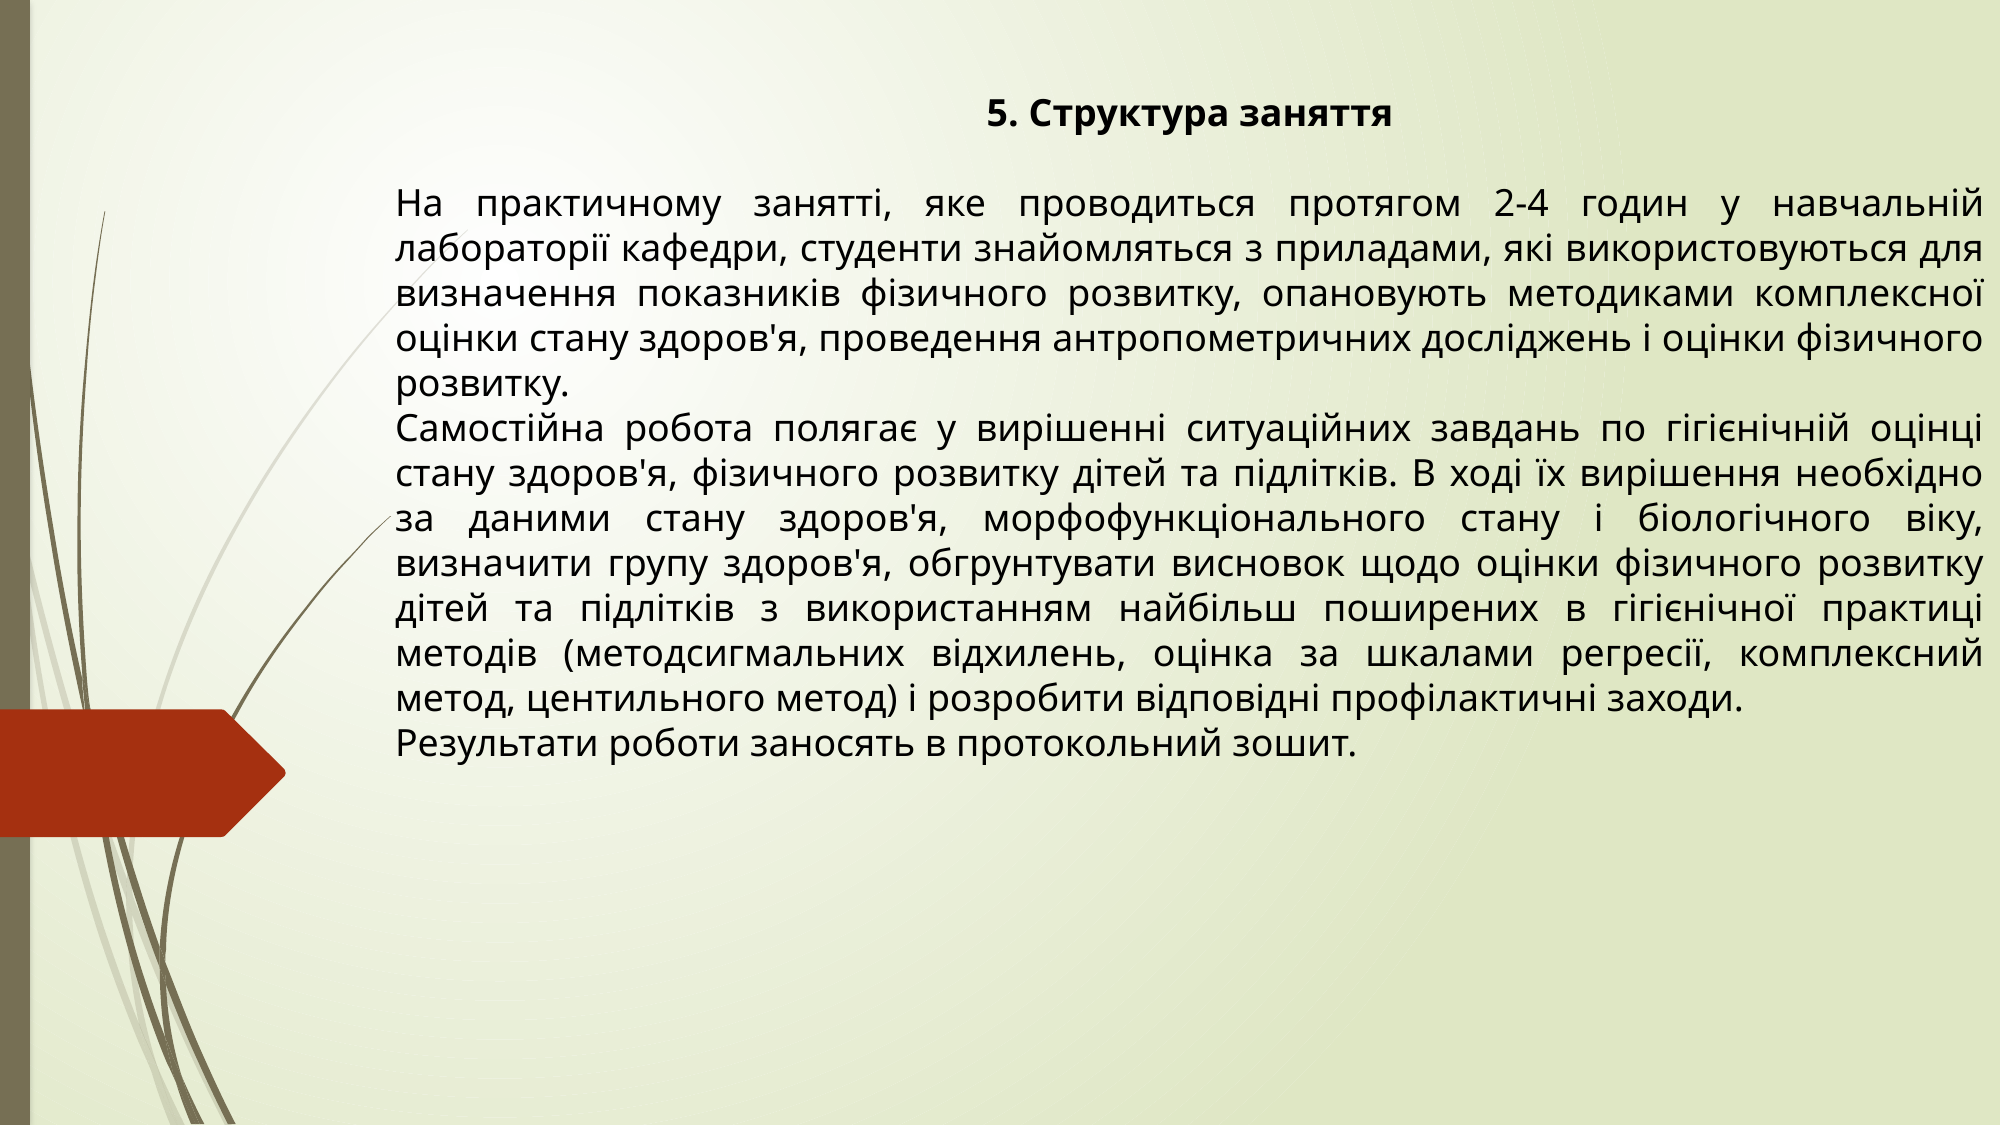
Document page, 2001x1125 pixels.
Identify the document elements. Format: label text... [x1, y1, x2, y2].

text_box 5. Структура заняття На практичному занятті, яке проводиться протягом 2-4 годин у навчальній лабораторії кафедри, студенти знайомляться з приладами, які використовуються для визначення показників фізичного розвитку, опановують методиками комплексної оцінки стану здоров'я, проведення антропометричних досліджень і оцінки фізичного розвитку. Самостійна робота полягає у вирішенні ситуаційних завдань по гігієнічній оцінці стану здоров'я, фізичного розвитку дітей та підлітків. В ході їх вирішення необхідно за даними стану здоров'я, морфофункціонального стану і біологічного віку, визначити групу здоров'я, обгрунтувати висновок щодо оцінки фізичного розвитку дітей та підлітків з використанням найбільш поширених в гігієнічної практиці методів (методсигмальних відхилень, оцінка за шкалами регресії, комплексний метод, центильного метод) і розробити відповідні профілактичні заходи. Результати роботи заносять в протокольний зошит. [380, 82, 2000, 772]
